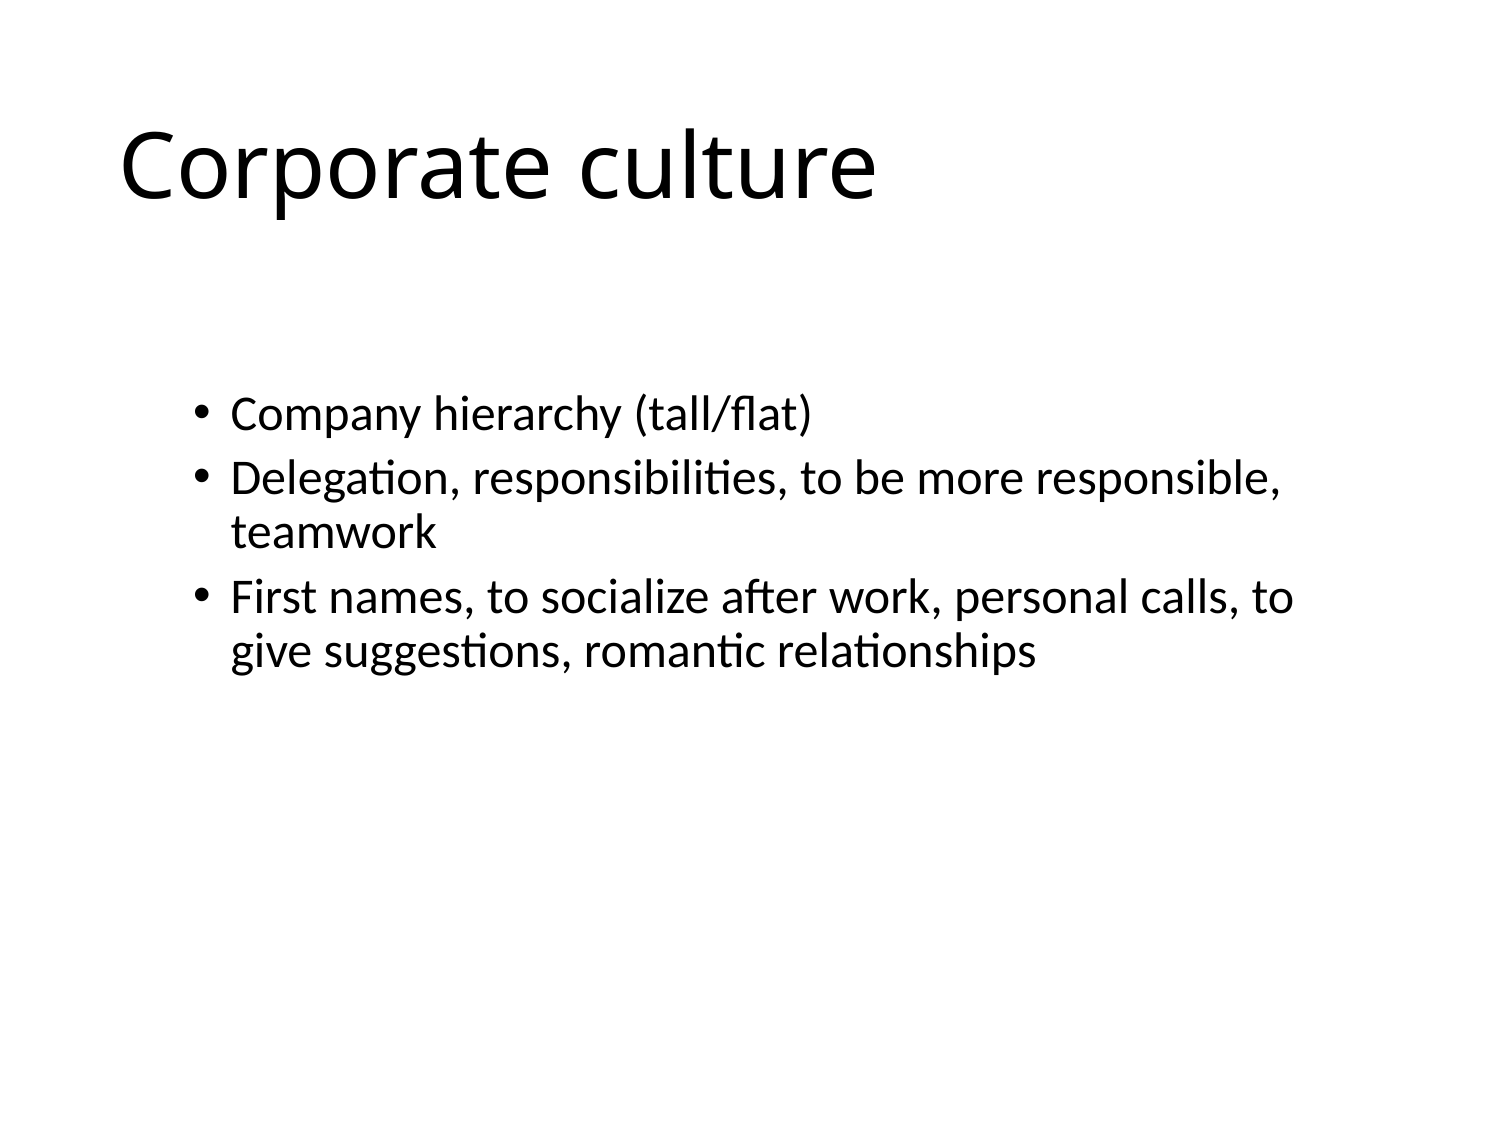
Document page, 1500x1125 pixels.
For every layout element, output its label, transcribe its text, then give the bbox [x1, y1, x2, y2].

list Company hierarchy (tall/flat) Delegation, responsibilities, to be more responsible, teamwork First names, to socialize after work, personal calls, to give suggestions, romantic relationships [103, 299, 1397, 1014]
title Corporate culture [103, 59, 1397, 278]
